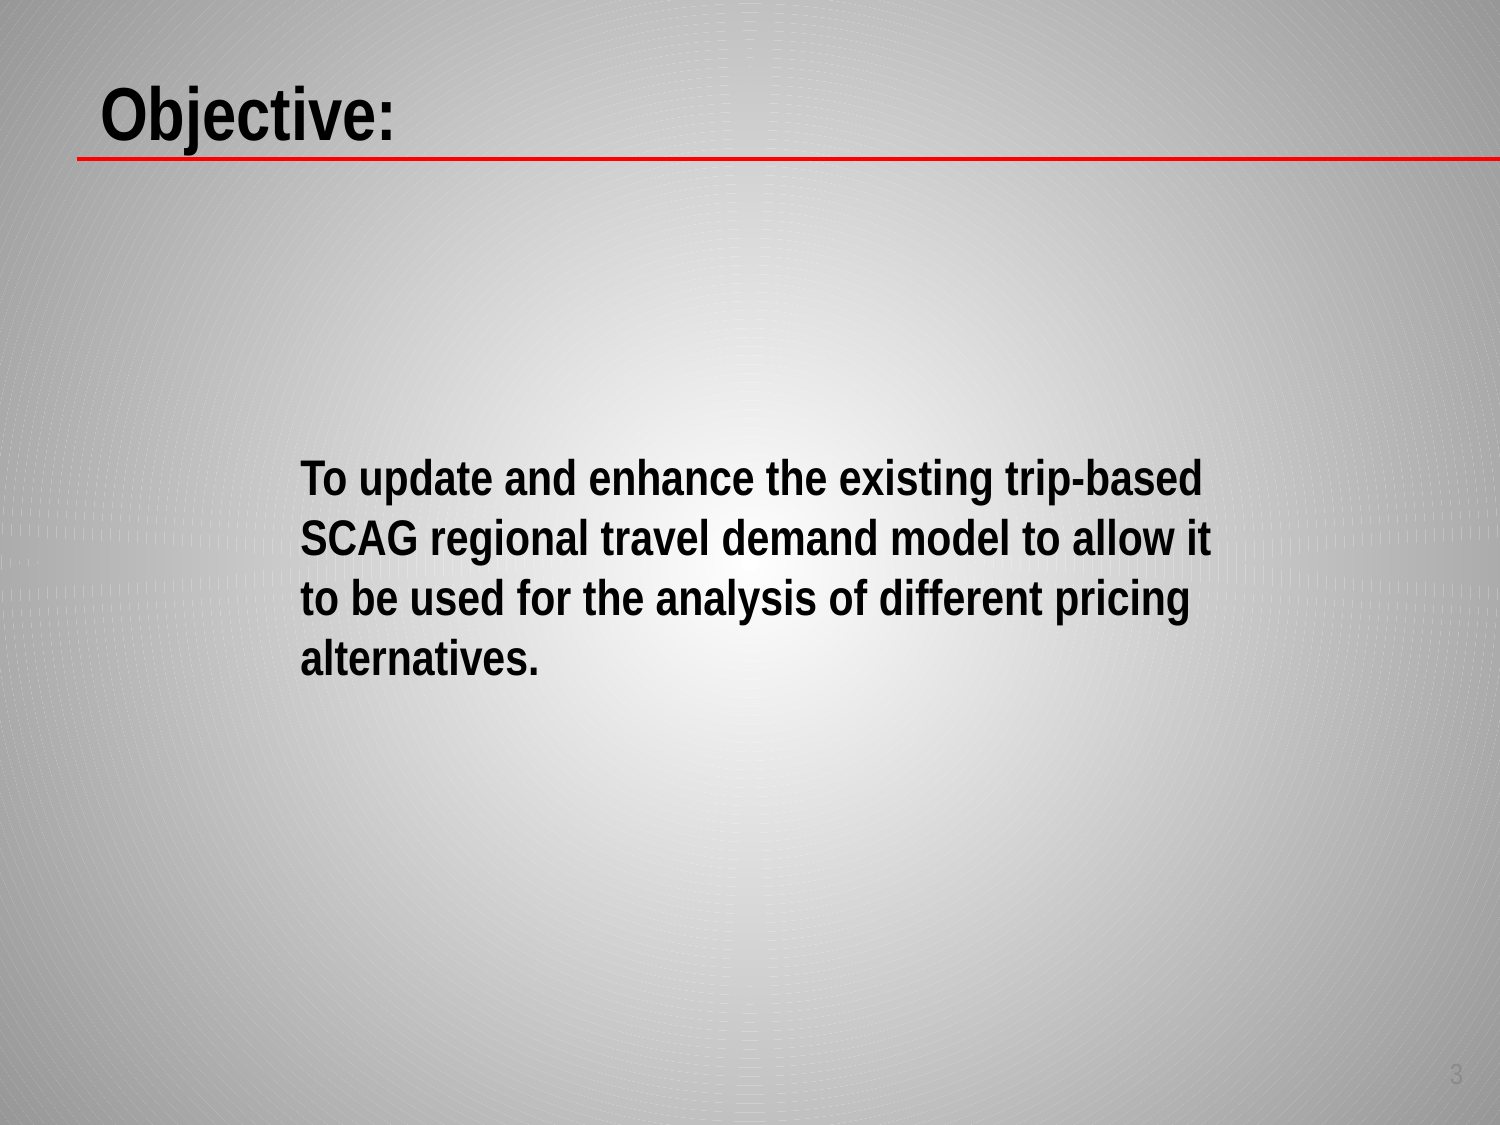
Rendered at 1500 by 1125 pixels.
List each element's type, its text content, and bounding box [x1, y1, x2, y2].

text_box Objective: [85, 68, 703, 157]
slide_number 3 [1128, 1042, 1479, 1103]
text_box To update and enhance the existing trip-based SCAG regional travel demand model to allow it to be used for the analysis of different pricing alternatives. [285, 438, 1228, 694]
